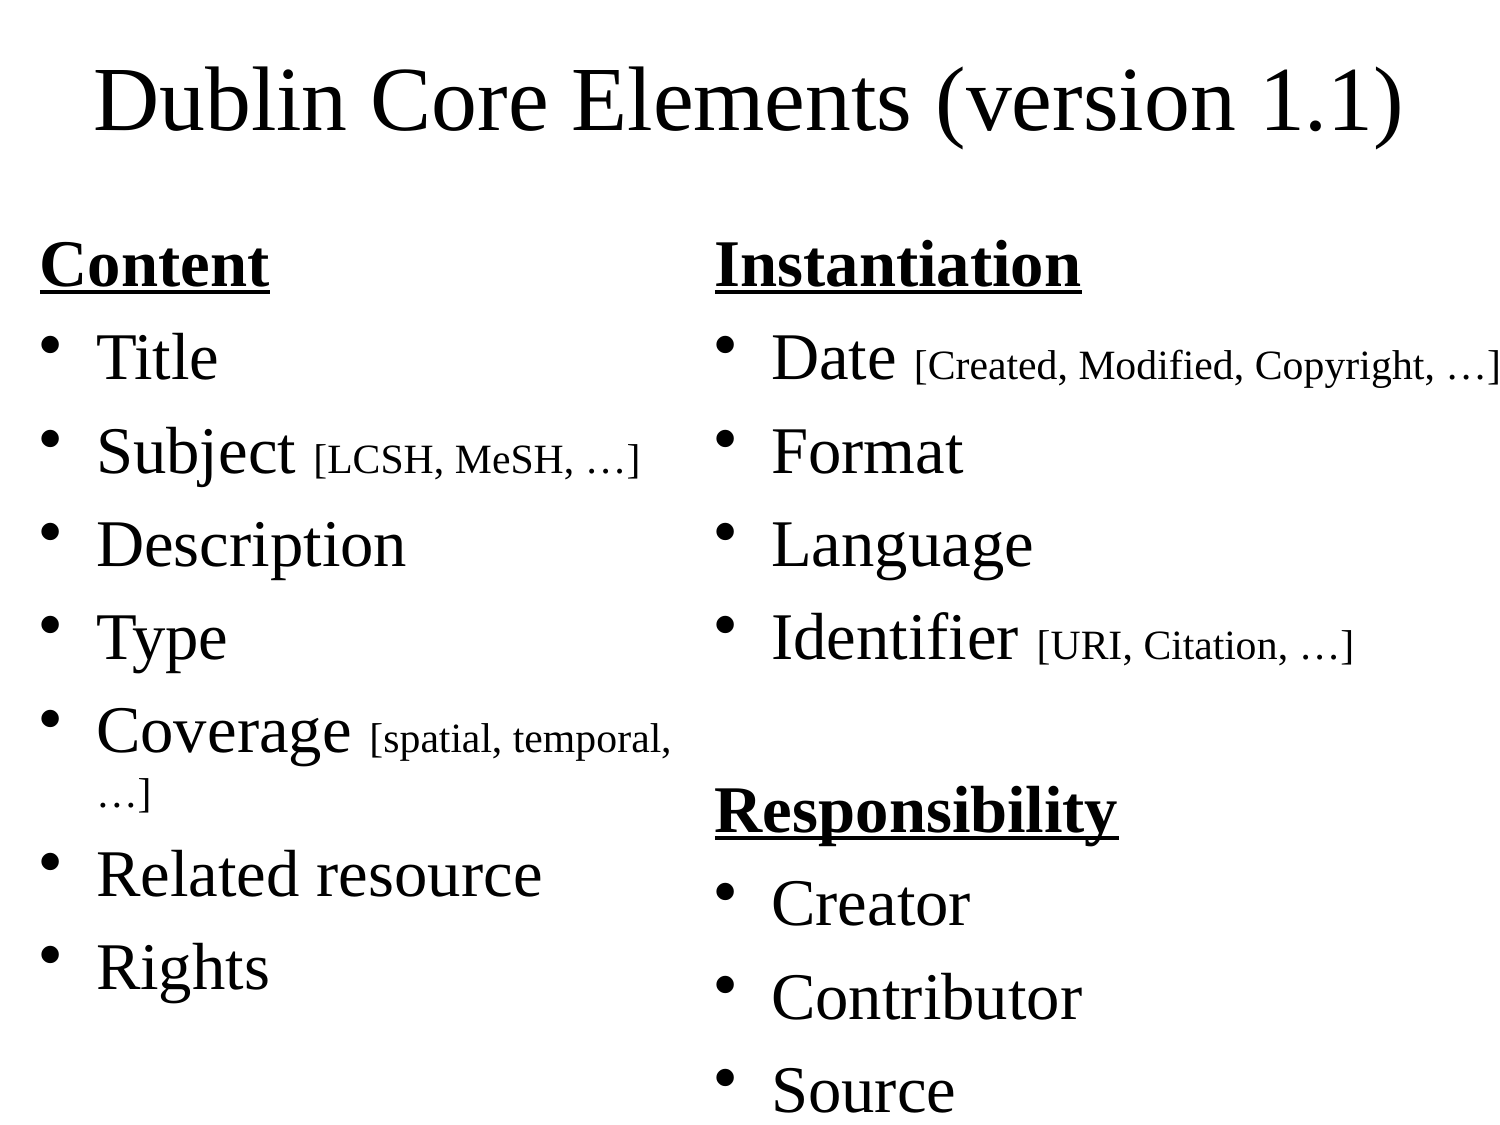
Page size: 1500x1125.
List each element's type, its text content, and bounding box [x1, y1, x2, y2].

list Content Title Subject [LCSH, MeSH, …] Description Type Coverage [spatial, temporal, …] Related resource Rights [24, 211, 699, 888]
title Dublin Core Elements (version 1.1) [61, 0, 1438, 188]
list Instantiation Date [Created, Modified, Copyright, …] Format Language Identifier [URI, Citation, …] Responsibility Creator Contributor Source Publisher [699, 211, 1500, 888]
